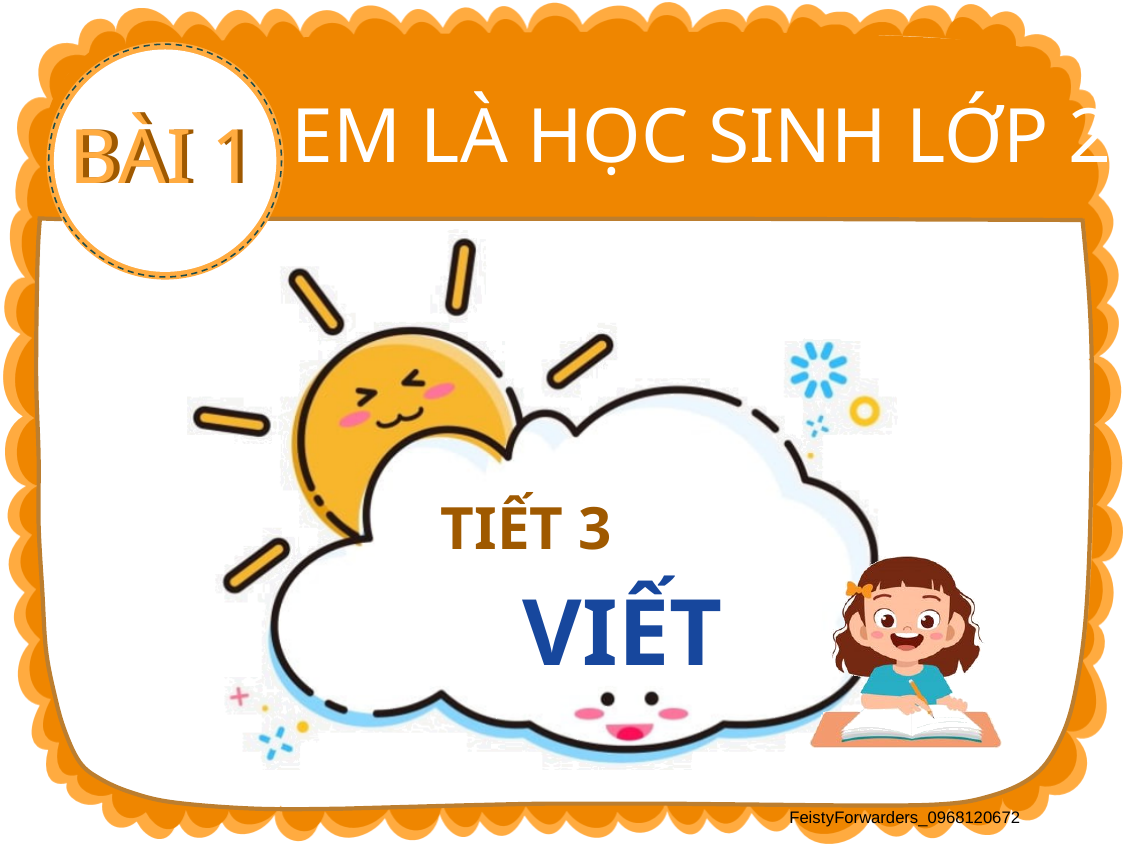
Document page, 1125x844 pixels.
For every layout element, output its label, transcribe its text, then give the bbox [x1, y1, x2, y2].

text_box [55, 101, 326, 208]
picture [0, 0, 1125, 844]
text_box EM LÀ HỌC SINH LỚP 2 [276, 80, 1125, 186]
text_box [187, 227, 911, 773]
